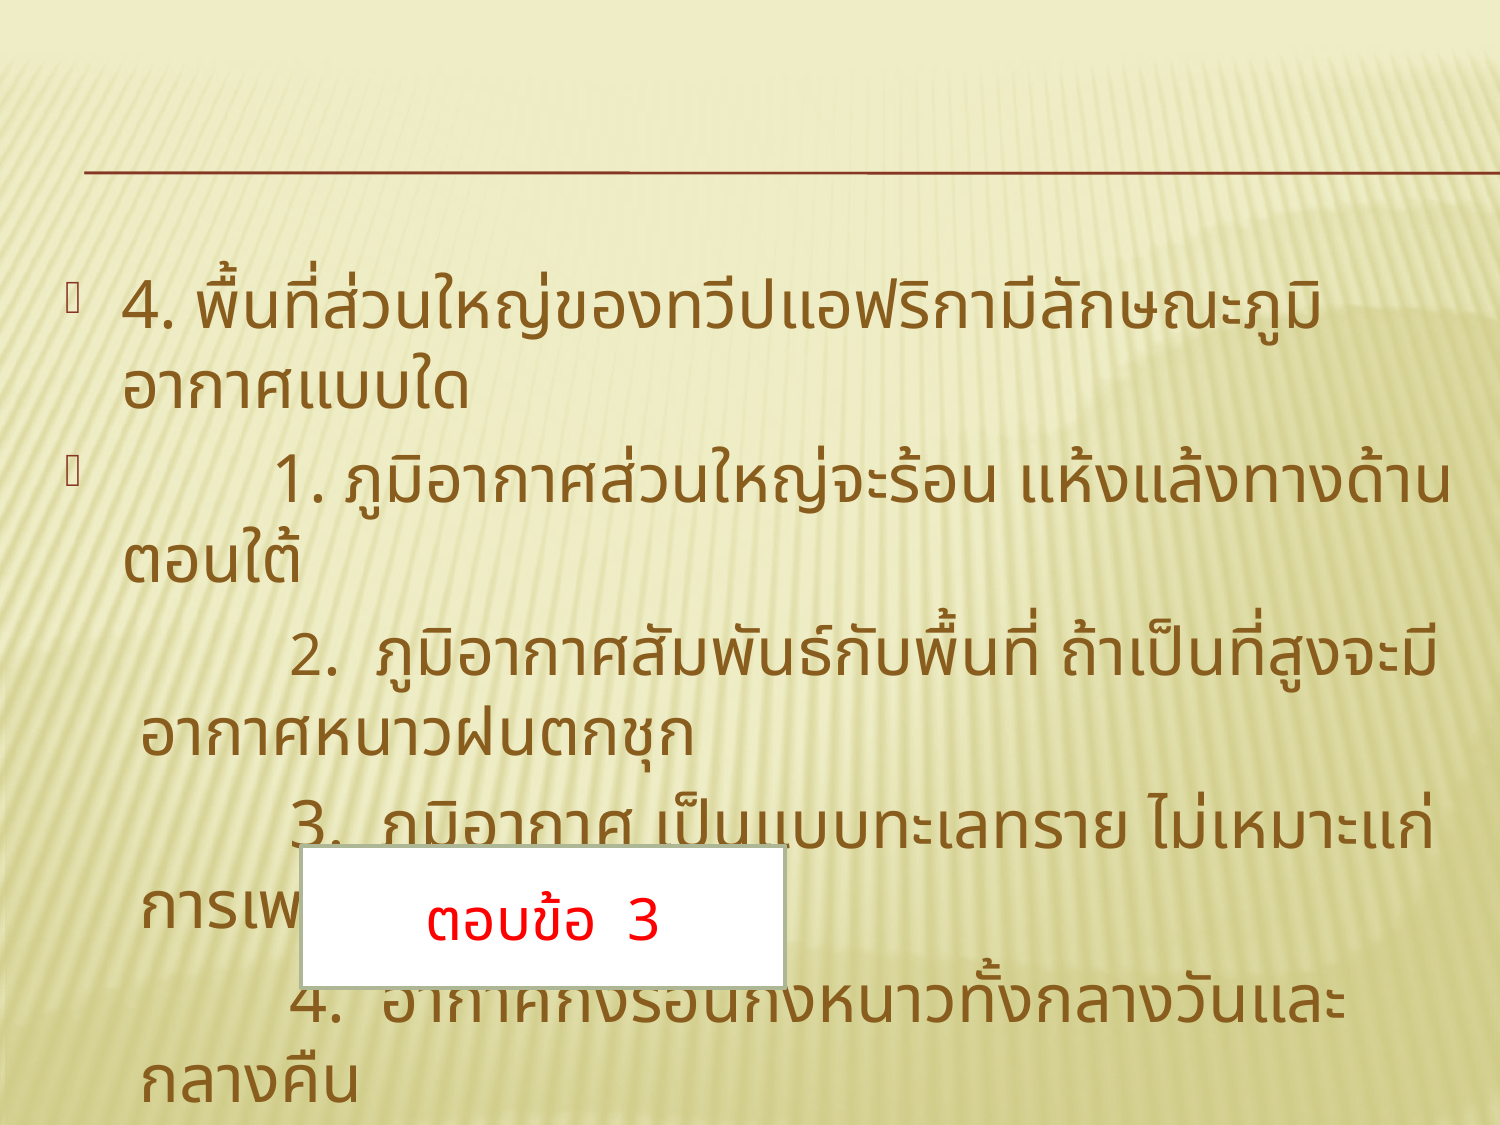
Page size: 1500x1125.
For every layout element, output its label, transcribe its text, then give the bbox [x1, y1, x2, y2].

list 4. พื้นที่ส่วนใหญ่ของทวีปแอฟริกามีลักษณะภูมิอากาศแบบใด 1. ภูมิอากาศส่วนใหญ่จะร้อน แห้งแล้งทางด้านตอนใต้ 2. ภูมิอากาศสัมพันธ์กับพื้นที่ ถ้าเป็นที่สูงจะมีอากาศหนาวฝนตกชุก 3. ภูมิอากาศ เป็นแบบทะเลทราย ไม่เหมาะแก่การเพาะปลูก 4. อากาศกึ่งร้อนกึ่งหนาวทั้งกลางวันและกลางคืน 5. ด้านทิศตะวันออกอากาศเย็นมีฝนตกชุกเนื่องจากติดมหาสมุทร [50, 254, 1475, 998]
text_box ตอบข้อ 3 [299, 844, 787, 990]
